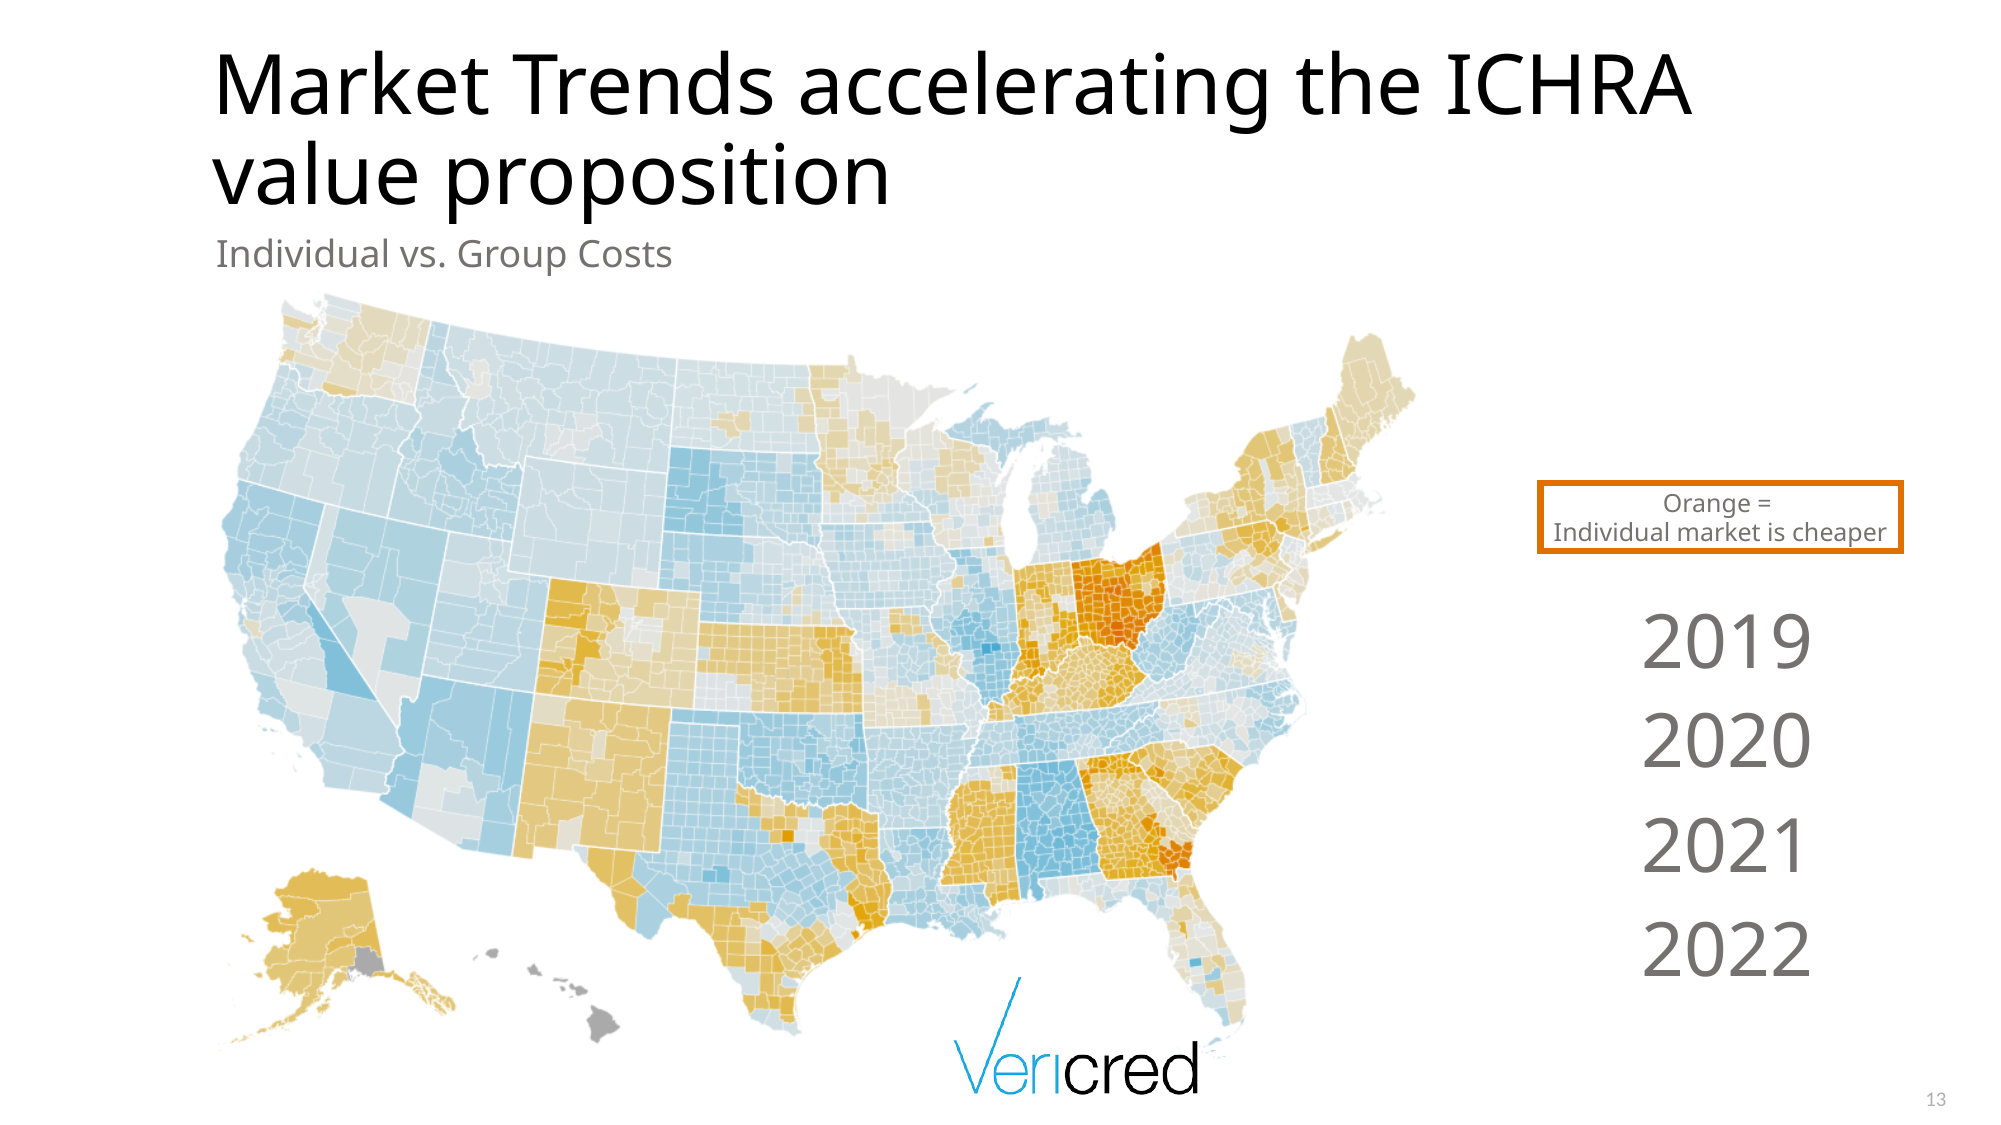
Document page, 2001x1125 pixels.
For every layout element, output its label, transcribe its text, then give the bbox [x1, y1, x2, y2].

text_box 2019 [1637, 589, 1938, 688]
title Market Trends accelerating the ICHRA value proposition [197, 85, 1901, 181]
slide_number 13 [1895, 1070, 1962, 1125]
text_box Orange = Individual market is cheaper [1540, 482, 1901, 551]
text_box 2022 [1637, 897, 1938, 996]
text_box 2020 [1637, 688, 1938, 787]
text_box 2021 [1637, 793, 1938, 892]
text_box Individual vs. Group Costs [201, 223, 1203, 283]
picture [213, 283, 1455, 1096]
